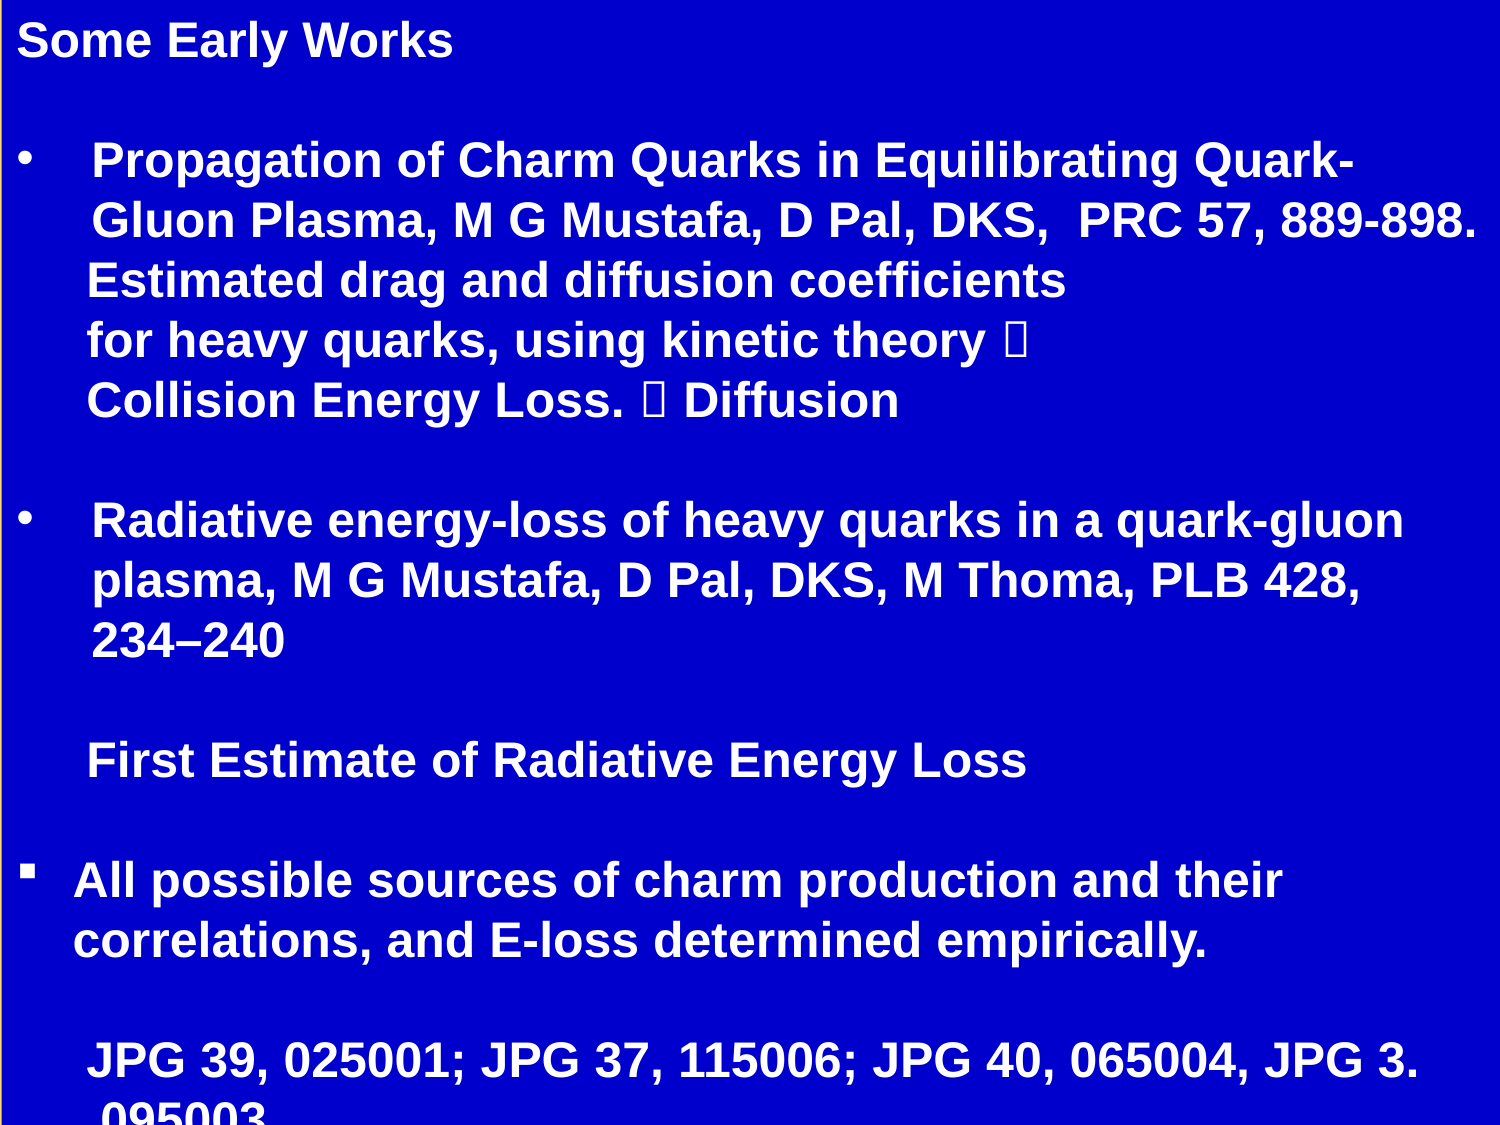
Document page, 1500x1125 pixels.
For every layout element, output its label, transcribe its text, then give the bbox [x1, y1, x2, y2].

text_box Some Early Works Propagation of Charm Quarks in Equilibrating Quark-Gluon Plasma, M G Mustafa, D Pal, DKS, PRC 57, 889-898. Estimated drag and diffusion coefficients for heavy quarks, using kinetic theory  Collision Energy Loss.  Diffusion Radiative energy-loss of heavy quarks in a quark-gluon plasma, M G Mustafa, D Pal, DKS, M Thoma, PLB 428, 234–240 First Estimate of Radiative Energy Loss All possible sources of charm production and their correlations, and E-loss determined empirically. JPG 39, 025001; JPG 37, 115006; JPG 40, 065004, JPG 3. 095003 [1, 0, 1500, 1125]
